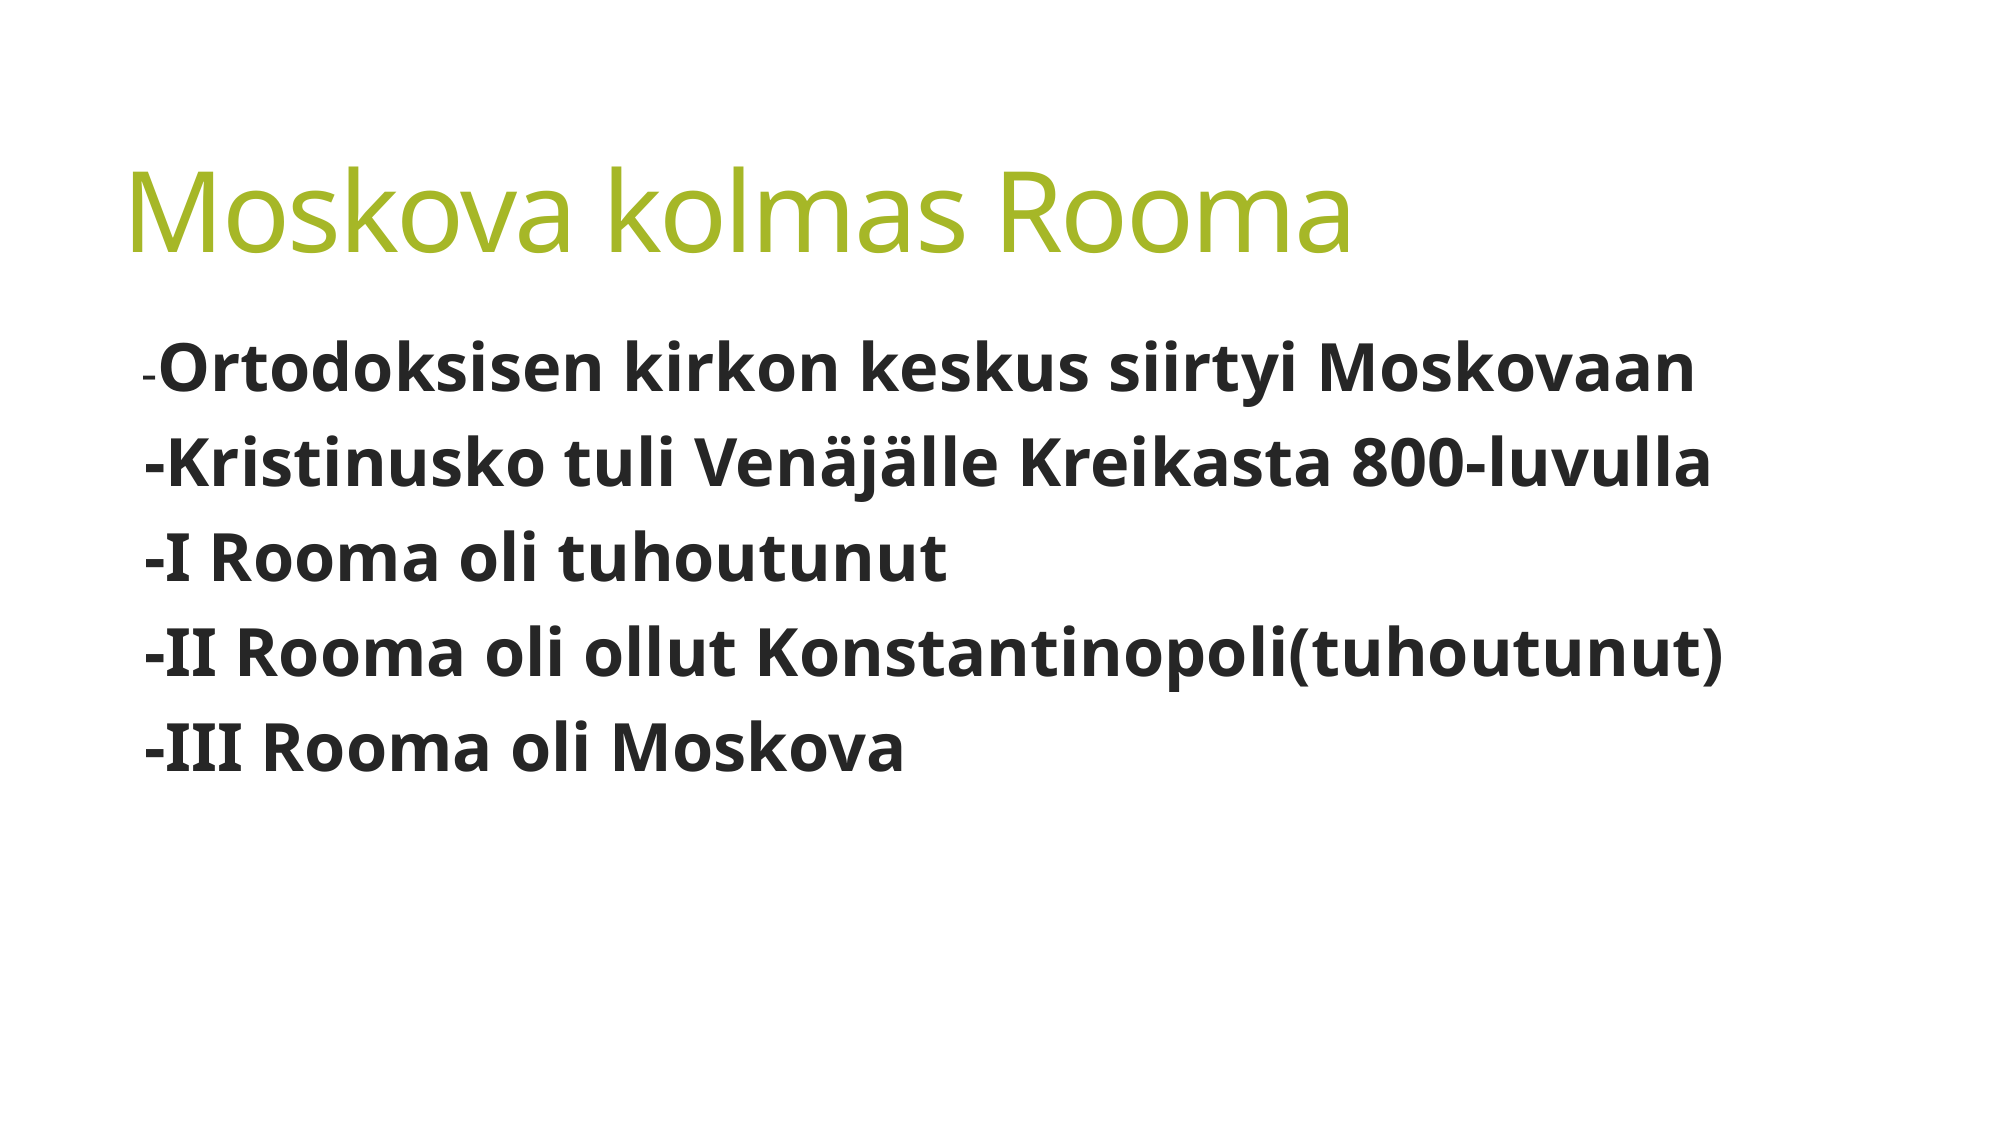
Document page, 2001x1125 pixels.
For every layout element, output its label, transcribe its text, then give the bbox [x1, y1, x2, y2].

list -Ortodoksisen kirkon keskus siirtyi Moskovaan -Kristinusko tuli Venäjälle Kreikasta 800-luvulla -I Rooma oli tuhoutunut -II Rooma oli ollut Konstantinopoli(tuhoutunut) -III Rooma oli Moskova [111, 329, 1876, 948]
title Moskova kolmas Rooma [107, 81, 1875, 354]
